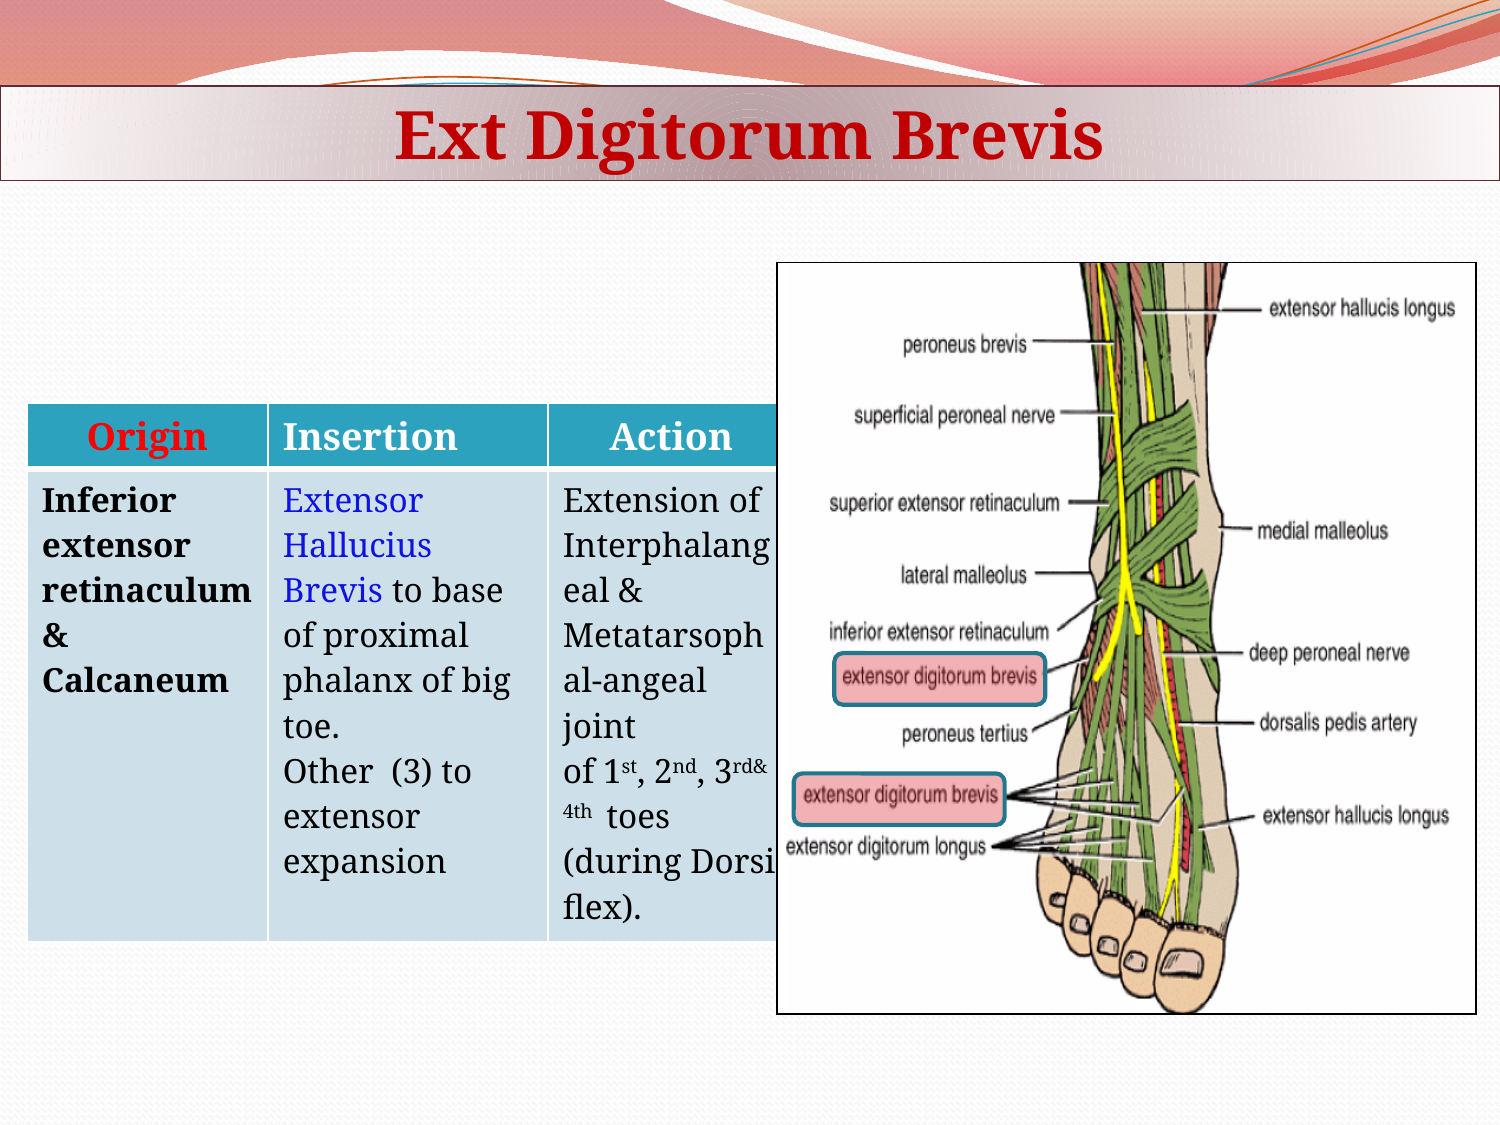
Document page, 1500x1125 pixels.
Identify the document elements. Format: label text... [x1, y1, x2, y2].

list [777, 263, 1476, 1014]
table_header Origin [28, 404, 267, 466]
text_box Ext Digitorum Brevis [0, 85, 1500, 181]
table_header Action [549, 404, 770, 466]
table_header Insertion [269, 404, 547, 466]
table_cell Inferior extensor retinaculum & Calcaneum [28, 472, 267, 941]
table_cell Extensor Hallucius Brevis to base of proximal phalanx of big toe. Other (3) to extensor expansion [269, 472, 547, 941]
table_cell Extension of Interphalangeal & Metatarsophal-angeal joint of 1st, 2nd, 3rd& 4th toes (during Dorsi flex). [549, 472, 770, 941]
